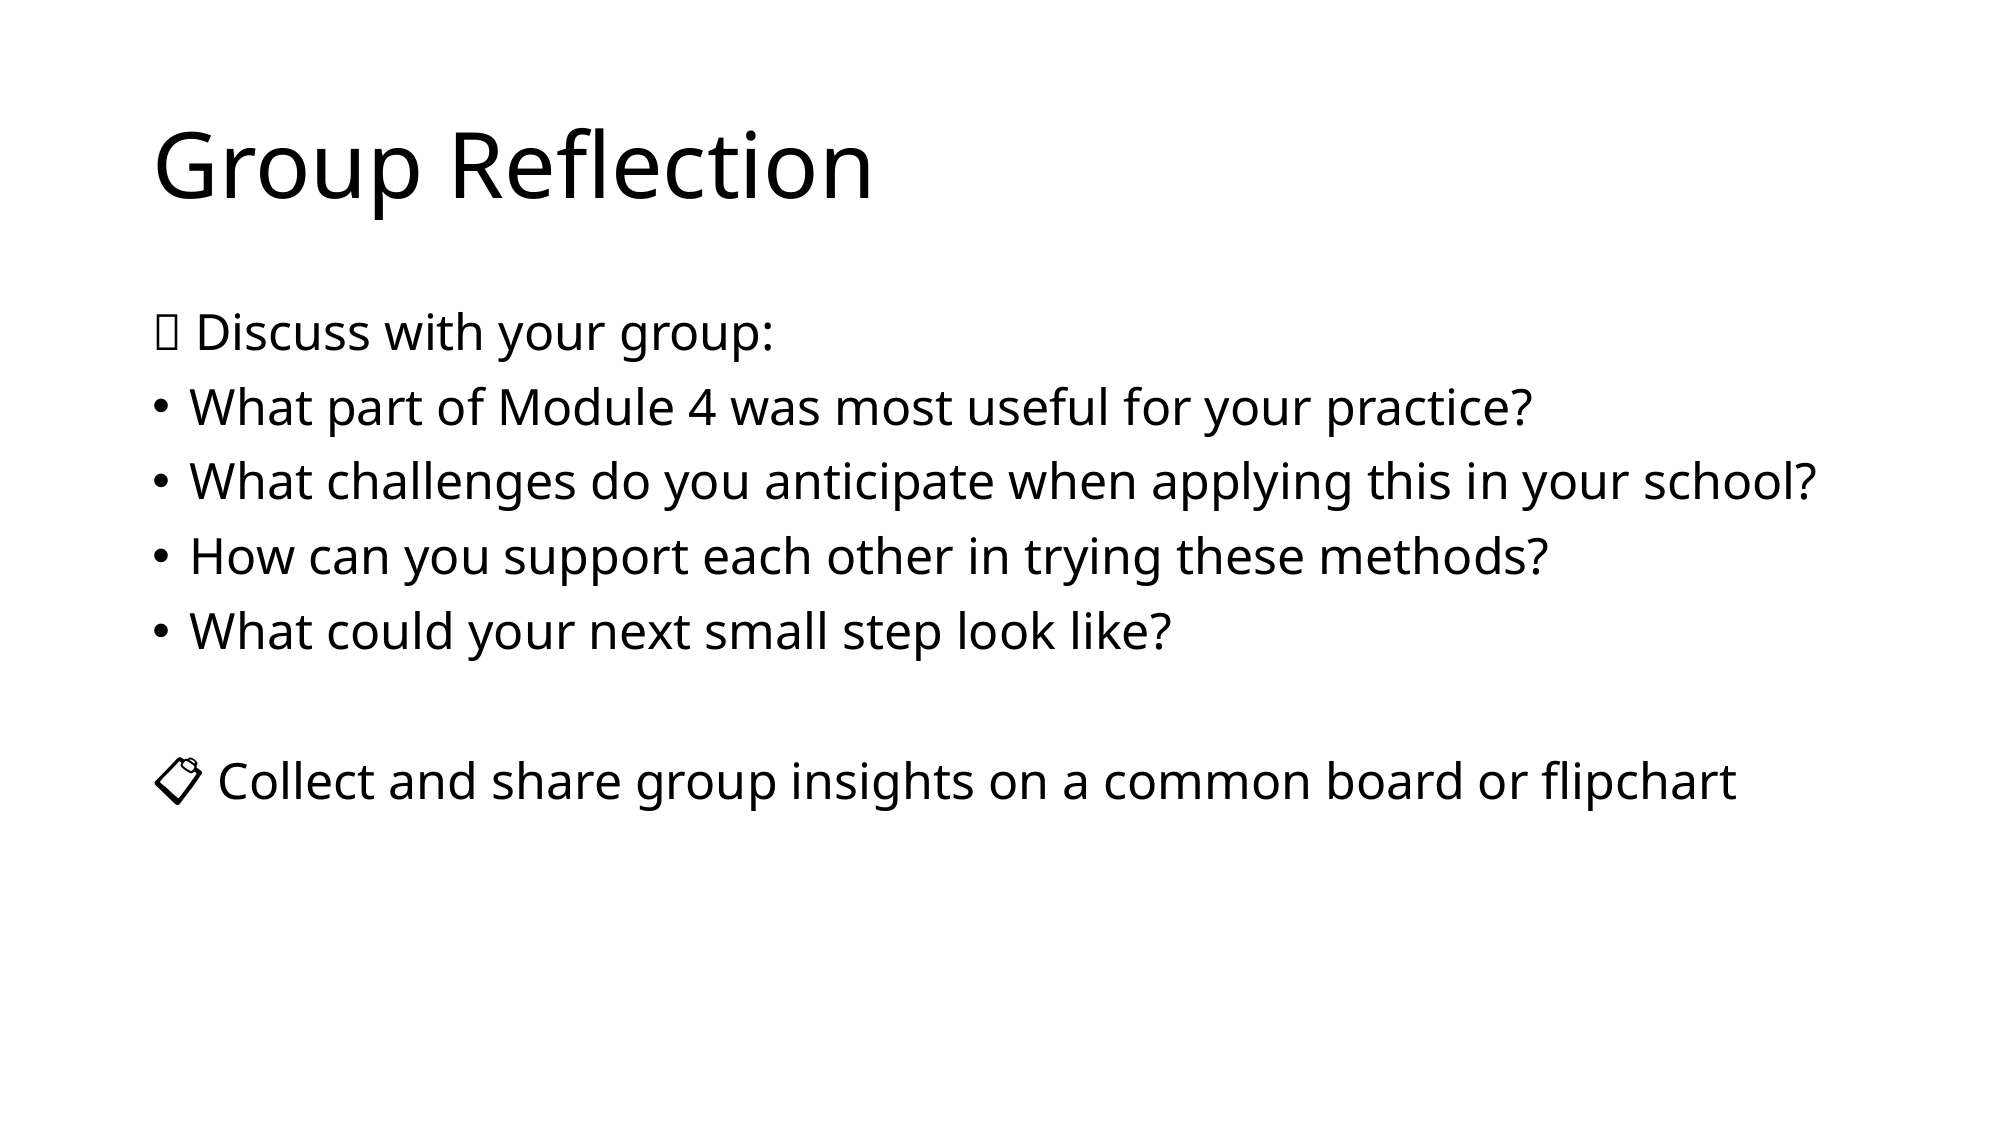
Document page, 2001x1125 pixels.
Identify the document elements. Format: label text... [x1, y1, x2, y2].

title Group Reflection [137, 59, 1863, 278]
list 💬 Discuss with your group: What part of Module 4 was most useful for your practice? What challenges do you anticipate when applying this in your school? How can you support each other in trying these methods? What could your next small step look like? 📋 Collect and share group insights on a common board or flipchart [137, 299, 1863, 924]
